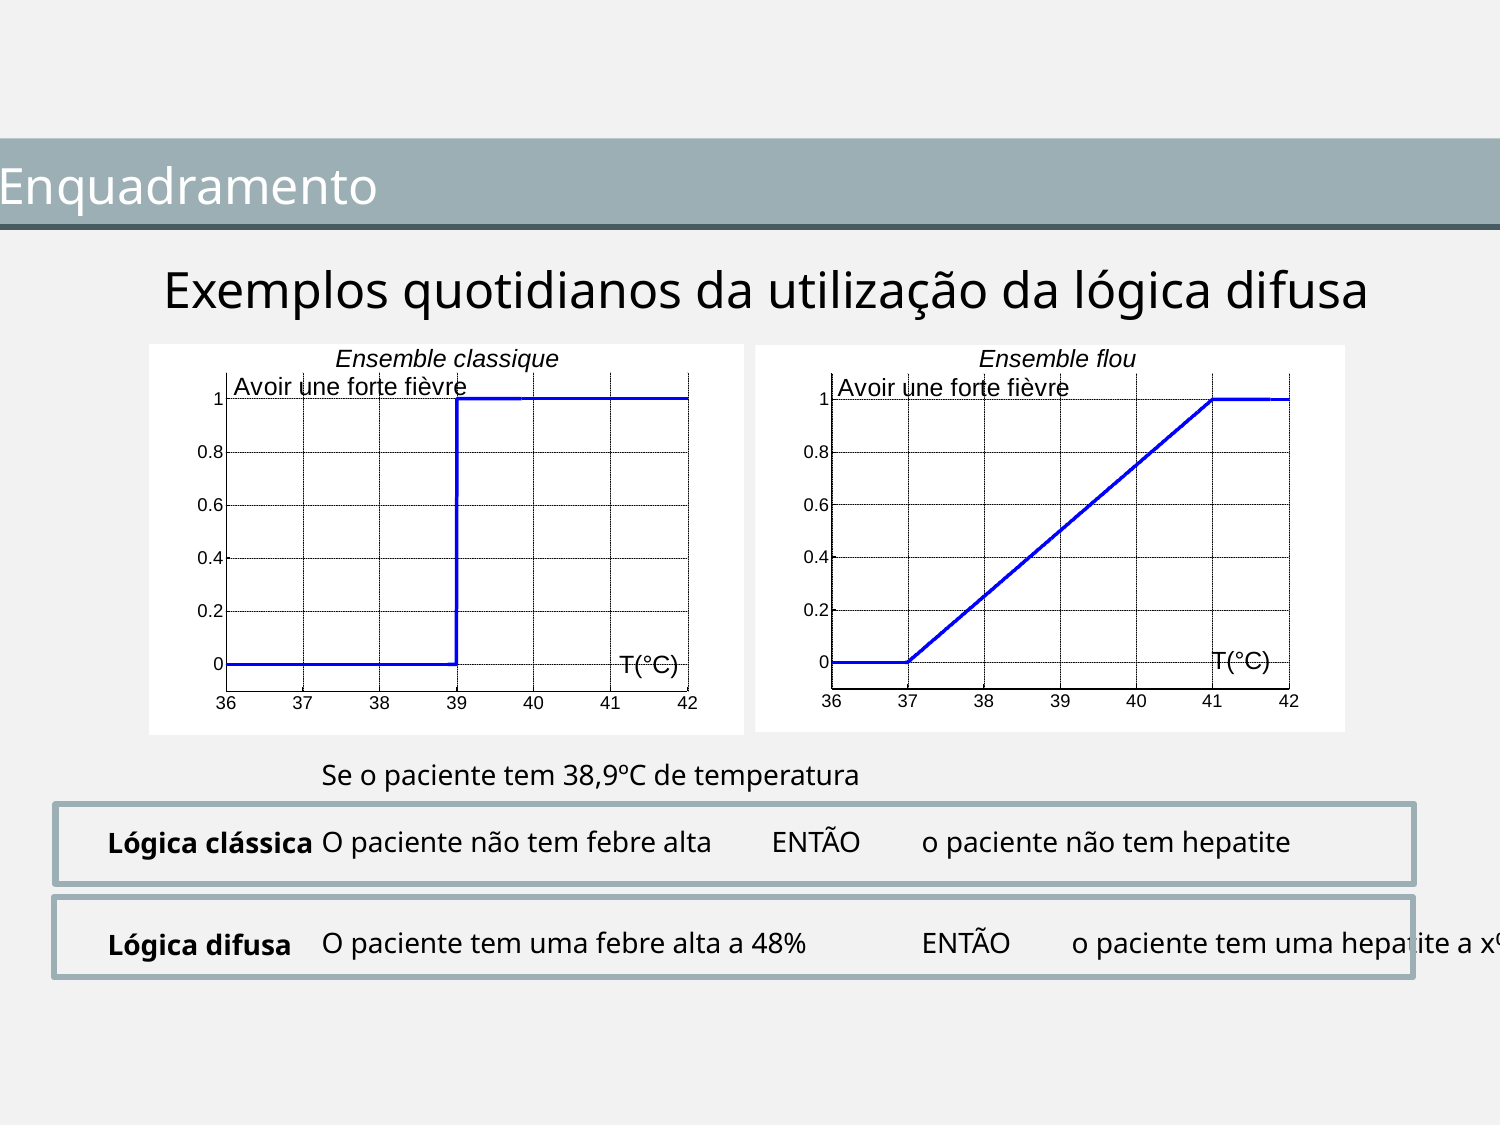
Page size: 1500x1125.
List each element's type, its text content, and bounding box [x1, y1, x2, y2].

text_box [54, 803, 1415, 885]
text_box Enquadramento [0, 146, 394, 222]
text_box [53, 896, 1414, 978]
picture [755, 344, 1346, 732]
text_box Exemplos quotidianos da utilização da lógica difusa [148, 251, 1448, 446]
text_box Se o paciente tem 38,9ºC de temperatura O paciente não tem febre alta ENTÃO o paciente não tem hepatite O paciente tem uma febre alta a 48% ENTÃO o paciente tem uma hepatite a x% [306, 749, 1500, 967]
picture [148, 343, 745, 735]
text_box [0, 137, 1500, 224]
